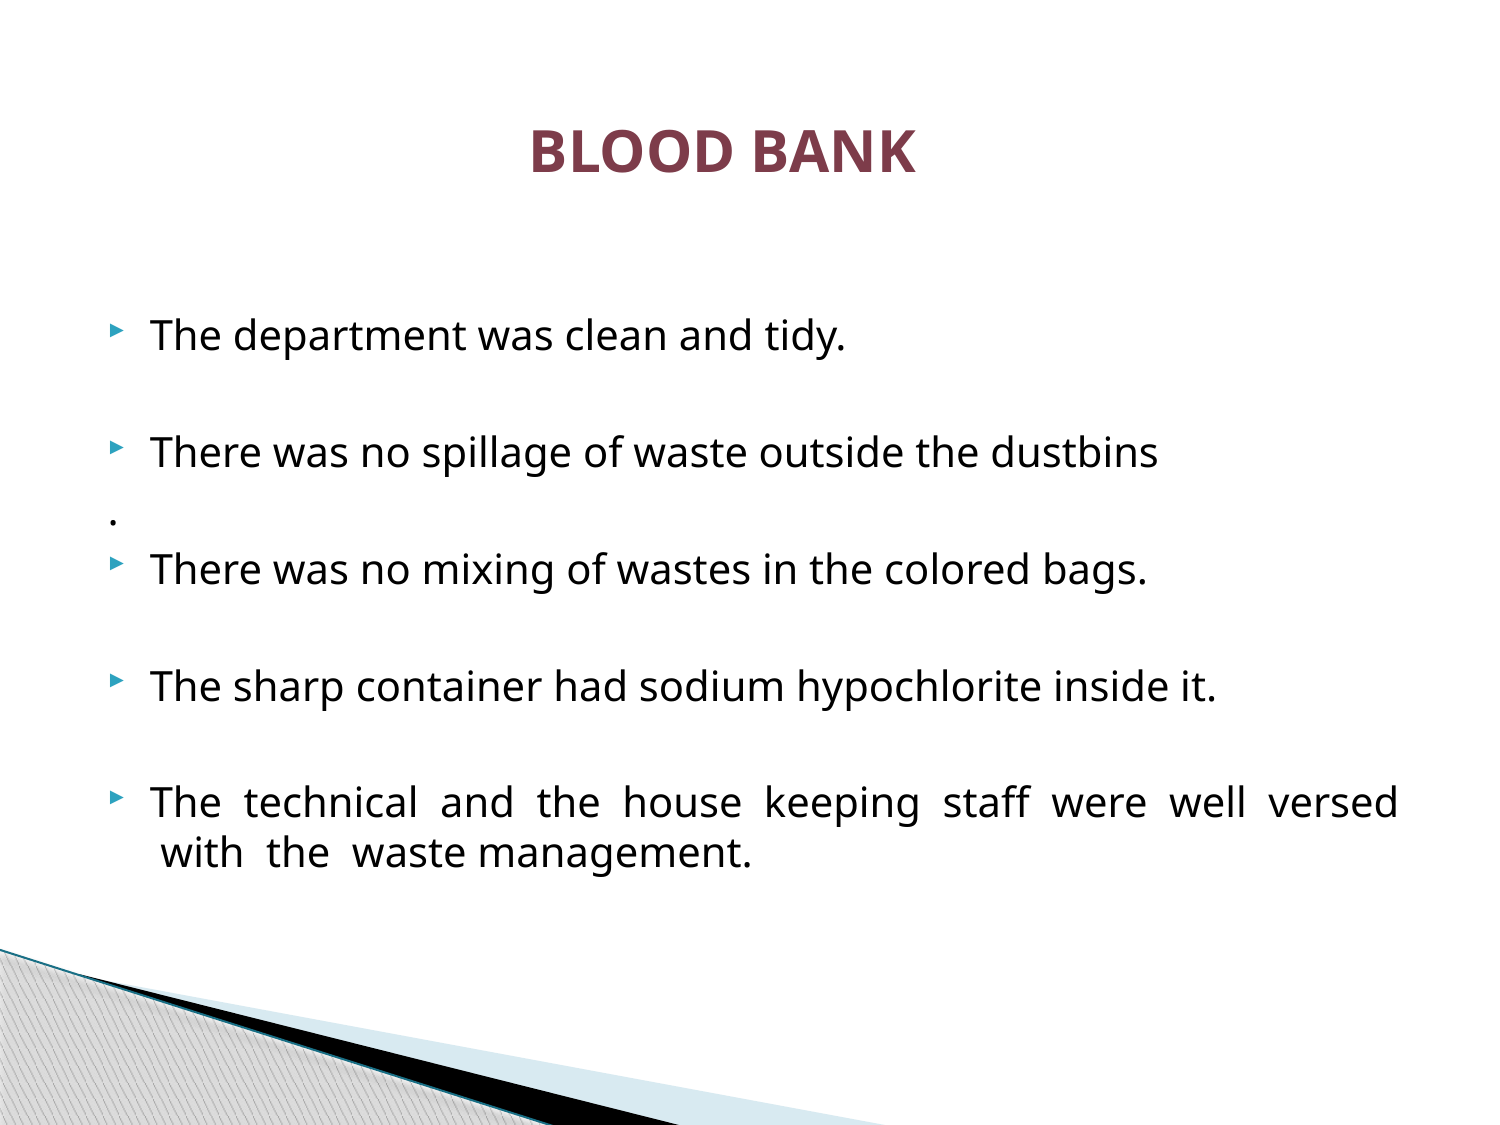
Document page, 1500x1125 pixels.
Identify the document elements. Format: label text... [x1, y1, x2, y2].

title BLOOD BANK [75, 45, 1425, 233]
list The department was clean and tidy. There was no spillage of waste outside the dustbins . There was no mixing of wastes in the colored bags. The sharp container had sodium hypochlorite inside it. The technical and the house keeping staff were well versed with the waste management. [75, 243, 1425, 986]
